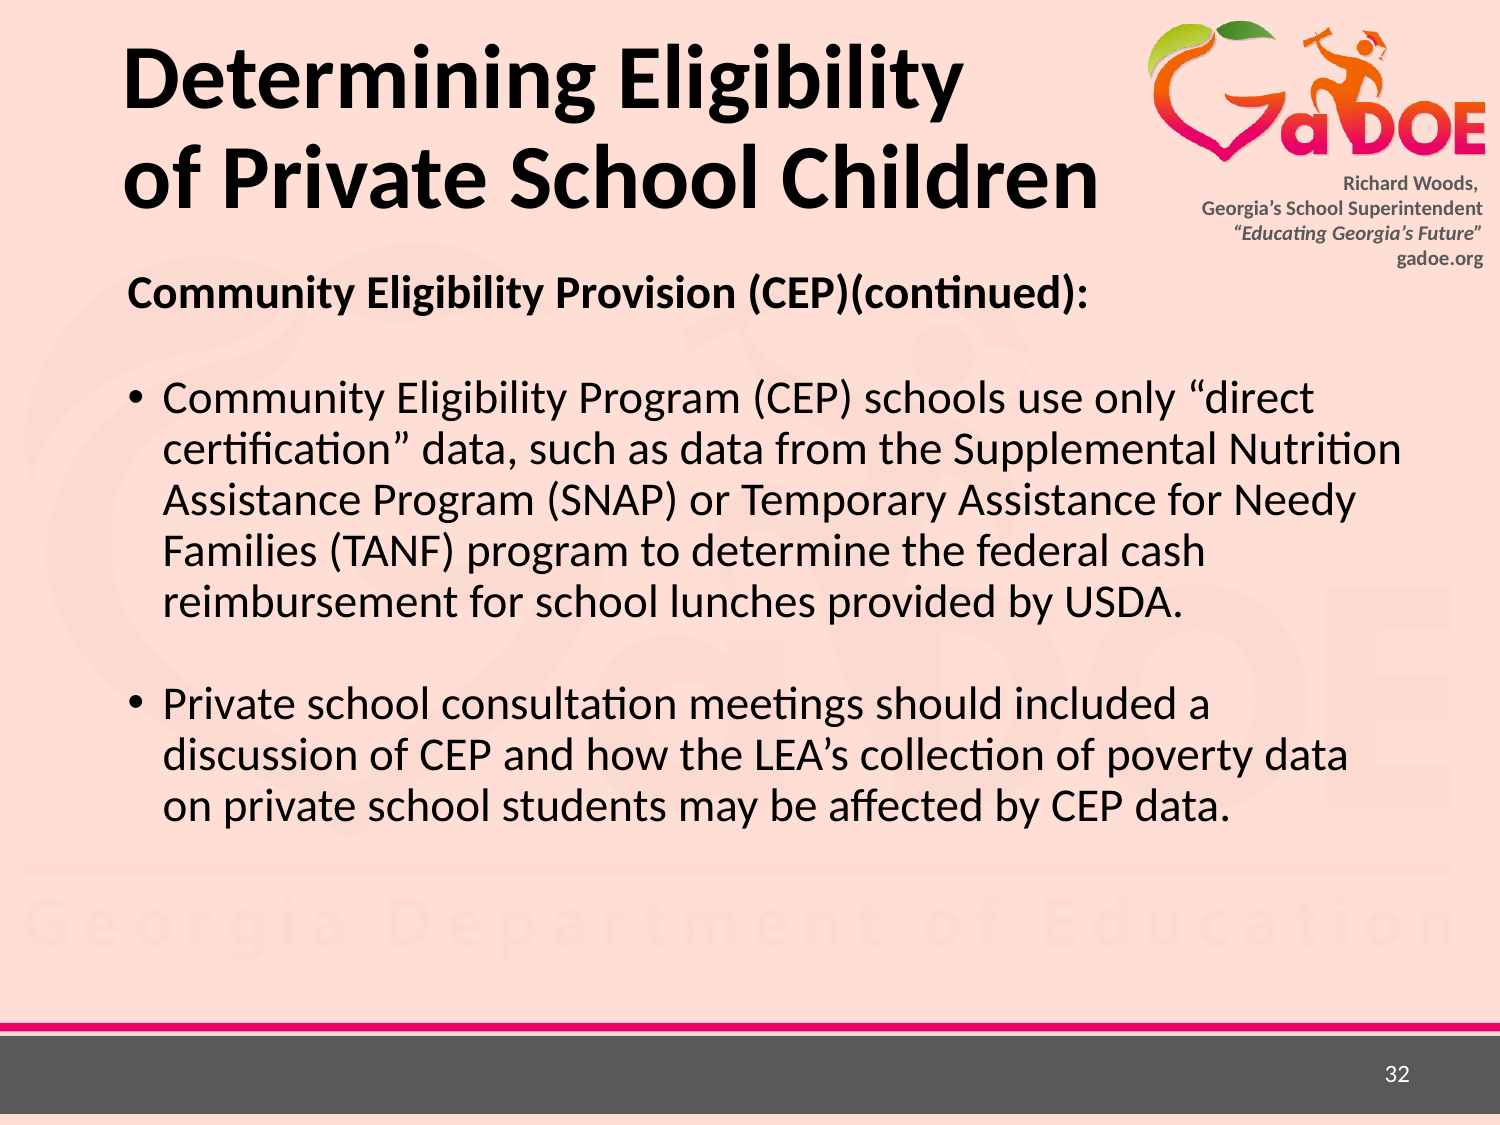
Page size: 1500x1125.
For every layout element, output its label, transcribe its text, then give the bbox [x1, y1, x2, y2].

picture [1135, 8, 1499, 164]
list Community Eligibility Provision (CEP)(continued): Community Eligibility Program (CEP) schools use only “direct certification” data, such as data from the Supplemental Nutrition Assistance Program (SNAP) or Temporary Assistance for Needy Families (TANF) program to determine the federal cash reimbursement for school lunches provided by USDA. Private school consultation meetings should included a discussion of CEP and how the LEA’s collection of poverty data on private school students may be affected by CEP data. [112, 260, 1423, 1021]
slide_number 32 [1325, 1042, 1425, 1103]
title Determining Eligibility of Private School Children [107, 21, 1135, 237]
picture [19, 235, 1473, 980]
